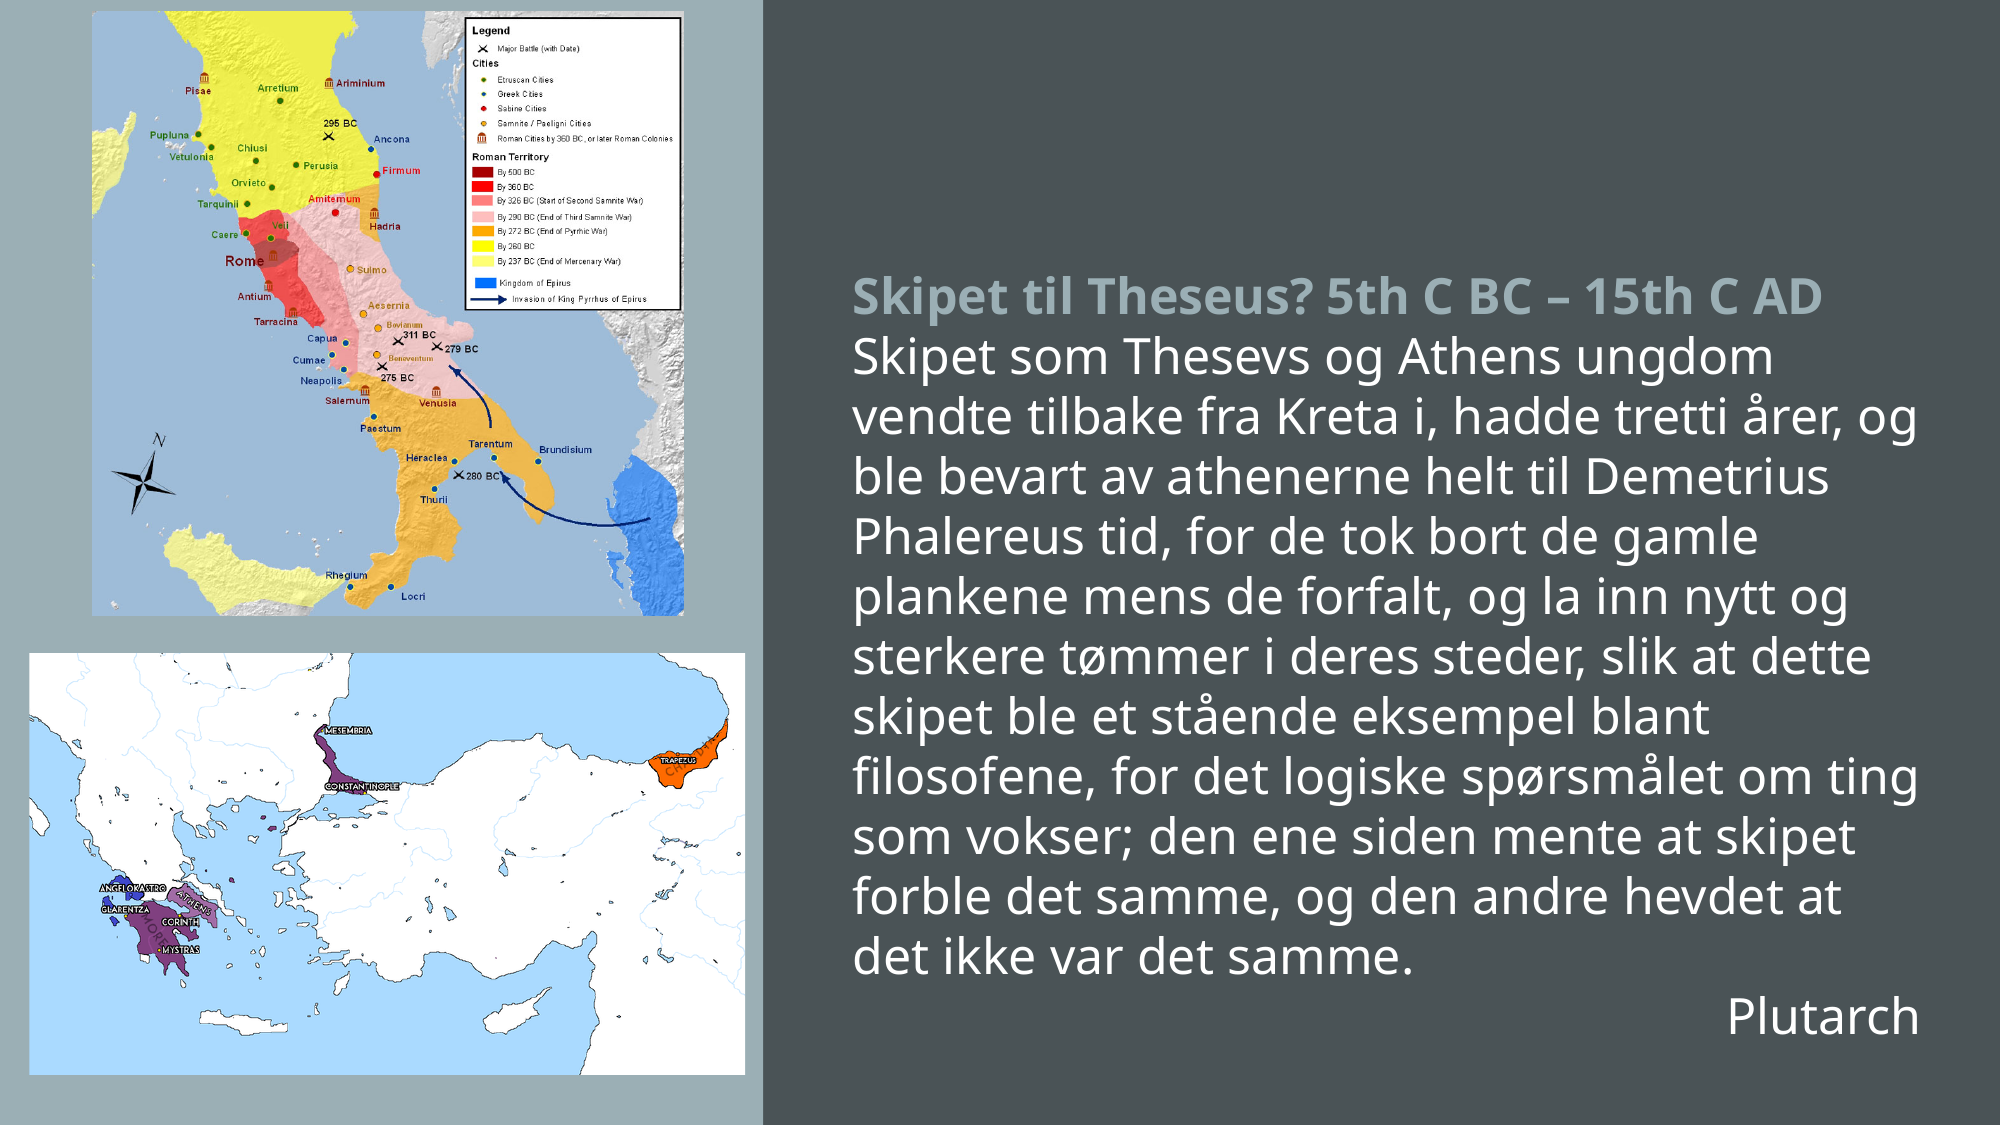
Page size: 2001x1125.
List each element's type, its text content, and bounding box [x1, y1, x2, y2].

text_box Skipet til Theseus? 5th C BC – 15th C AD Skipet som Thesevs og Athens ungdom vendte tilbake fra Kreta i, hadde tretti årer, og ble bevart av athenerne helt til Demetrius Phalereus tid, for de tok bort de gamle plankene mens de forfalt, og la inn nytt og sterkere tømmer i deres steder, slik at dette skipet ble et stående eksempel blant filosofene, for det logiske spørsmålet om ting som vokser; den ene siden mente at skipet forble det samme, og den andre hevdet at det ikke var det samme. Plutarch [837, 257, 1936, 1052]
text_box [762, 0, 2000, 1125]
text_box [0, 0, 762, 1125]
picture [92, 11, 684, 616]
picture [29, 653, 746, 1075]
